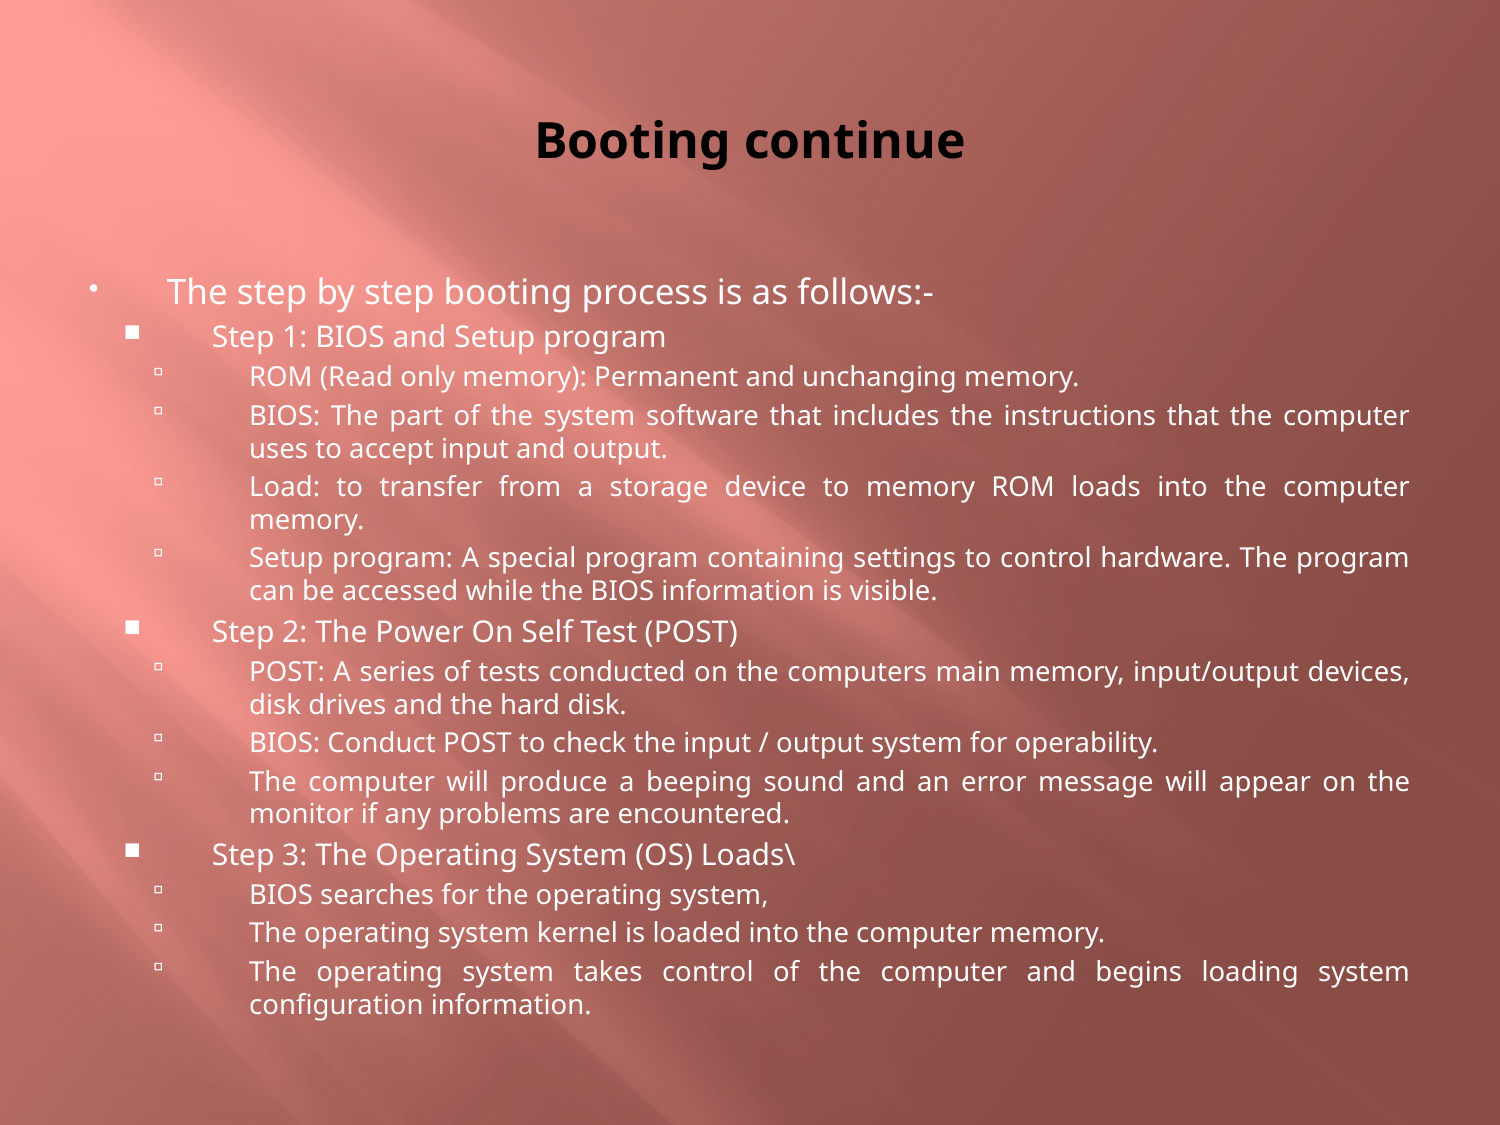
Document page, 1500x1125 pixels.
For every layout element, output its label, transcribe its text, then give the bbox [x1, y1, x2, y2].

list The step by step booting process is as follows:- Step 1: BIOS and Setup program ROM (Read only memory): Permanent and unchanging memory. BIOS: The part of the system software that includes the instructions that the computer uses to accept input and output. Load: to transfer from a storage device to memory ROM loads into the computer memory. Setup program: A special program containing settings to control hardware. The program can be accessed while the BIOS information is visible. Step 2: The Power On Self Test (POST) POST: A series of tests conducted on the computers main memory, input/output devices, disk drives and the hard disk. BIOS: Conduct POST to check the input / output system for operability. The computer will produce a beeping sound and an error message will appear on the monitor if any problems are encountered. Step 3: The Operating System (OS) Loads\ BIOS searches for the operating system, The operating system kernel is loaded into the computer memory. The operating system takes control of the computer and begins loading system configuration information. [75, 262, 1425, 1035]
title Booting continue [75, 45, 1425, 233]
